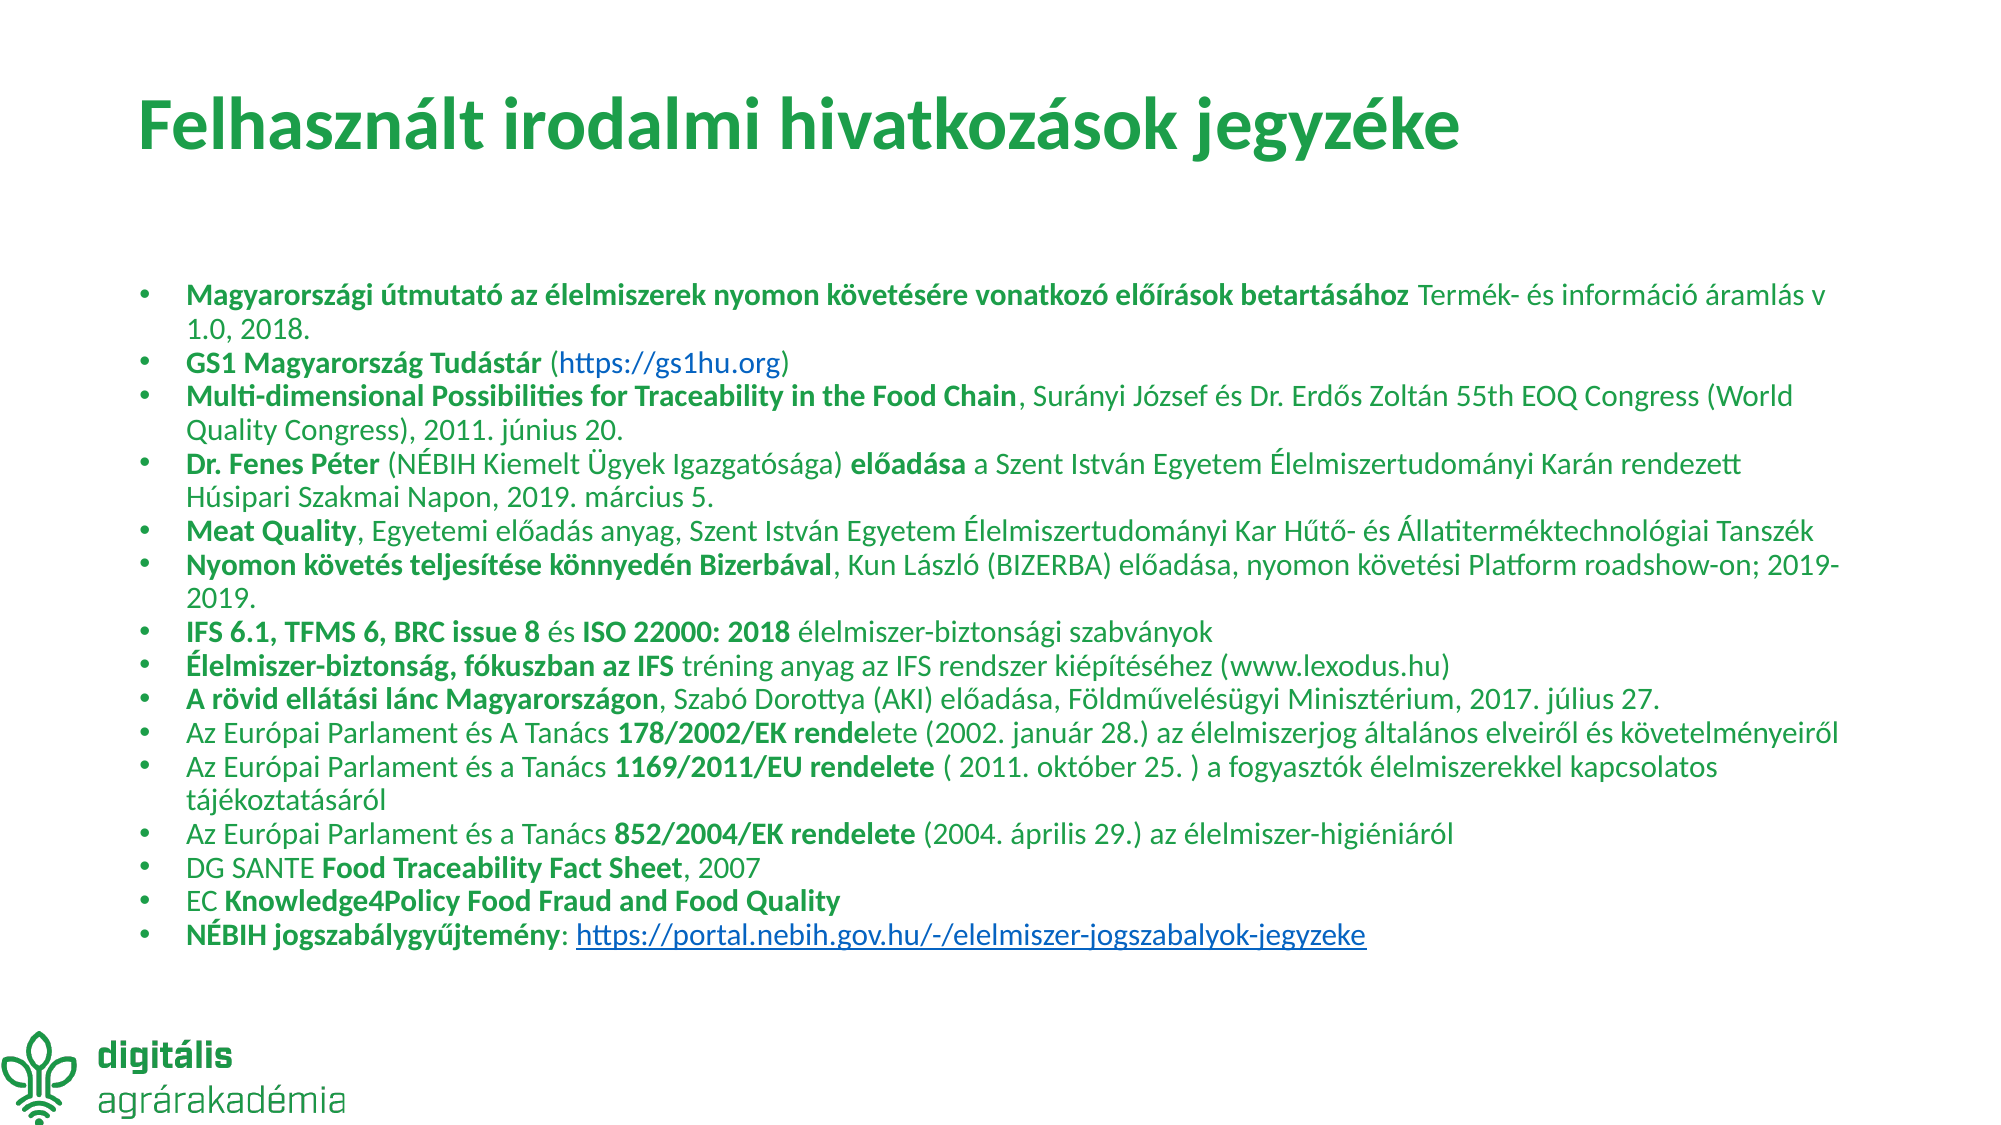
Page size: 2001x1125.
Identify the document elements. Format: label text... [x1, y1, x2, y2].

picture [0, 1031, 345, 1125]
title Felhasznált irodalmi hivatkozások jegyzéke [123, 48, 1636, 204]
text_box Magyarországi útmutató az élelmiszerek nyomon követésére vonatkozó előírások betartásához Termék- és információ áramlás v 1.0, 2018. GS1 Magyarország Tudástár (https://gs1hu.org) Multi-dimensional Possibilities for Traceability in the Food Chain, Surányi József és Dr. Erdős Zoltán 55th EOQ Congress (World Quality Congress), 2011. június 20. Dr. Fenes Péter (NÉBIH Kiemelt Ügyek Igazgatósága) előadása a Szent István Egyetem Élelmiszertudományi Karán rendezett Húsipari Szakmai Napon, 2019. március 5. Meat Quality, Egyetemi előadás anyag, Szent István Egyetem Élelmiszertudományi Kar Hűtő- és Állatiterméktechnológiai Tanszék Nyomon követés teljesítése könnyedén Bizerbával, Kun László (BIZERBA) előadása, nyomon követési Platform roadshow-on; 2019-2019. IFS 6.1, TFMS 6, BRC issue 8 és ISO 22000: 2018 élelmiszer-biztonsági szabványok Élelmiszer-biztonság, fókuszban az IFS tréning anyag az IFS rendszer kiépítéséhez (www.lexodus.hu) A rövid ellátási lánc Magyarországon, Szabó Dorottya (AKI) előadása, Földművelésügyi Minisztérium, 2017. július 27. Az Európai Parlament és A Tanács 178/2002/EK rendelete (2002. január 28.) az élelmiszerjog általános elveiről és követelményeiről Az Európai Parlament és a Tanács 1169/2011/EU rendelete ( 2011. október 25. ) a fogyasztók élelmiszerekkel kapcsolatos tájékoztatásáról Az Európai Parlament és a Tanács 852/2004/EK rendelete (2004. április 29.) az élelmiszer-higiéniáról DG SANTE Food Traceability Fact Sheet, 2007 EC Knowledge4Policy Food Fraud and Food Quality NÉBIH jogszabálygyűjtemény: https://portal.nebih.gov.hu/-/elelmiszer-jogszabalyok-jegyzeke [124, 271, 1863, 1014]
